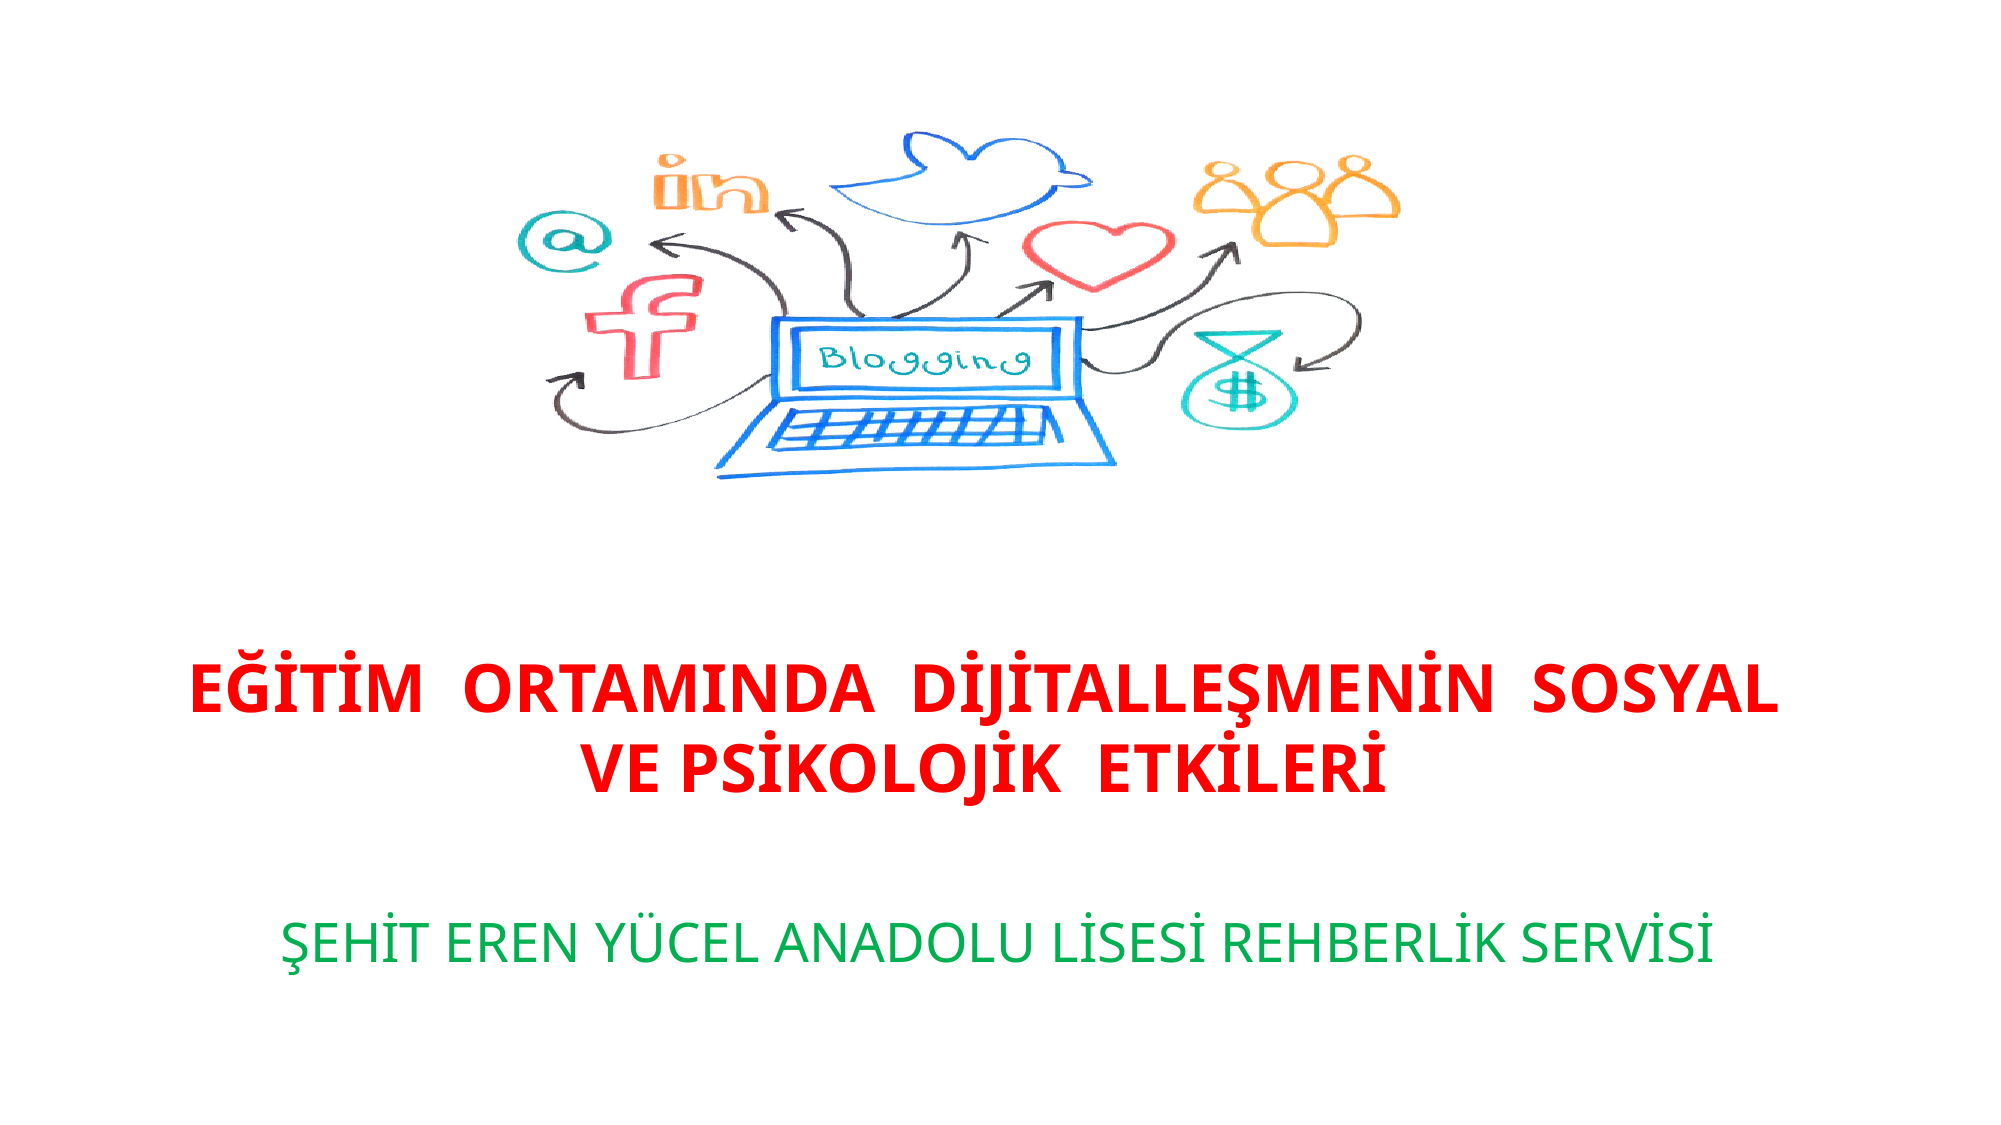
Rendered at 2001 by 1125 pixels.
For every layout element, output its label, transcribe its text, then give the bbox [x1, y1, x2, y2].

title EĞİTİM ORTAMINDA DİJİTALLEŞMENİN SOSYAL VE PSİKOLOJİK ETKİLERİ [134, 497, 1835, 955]
subtitle ŞEHİT EREN YÜCEL ANADOLU LİSESİ REHBERLİK SERVİSİ [195, 955, 1803, 1025]
picture [505, 107, 1422, 499]
